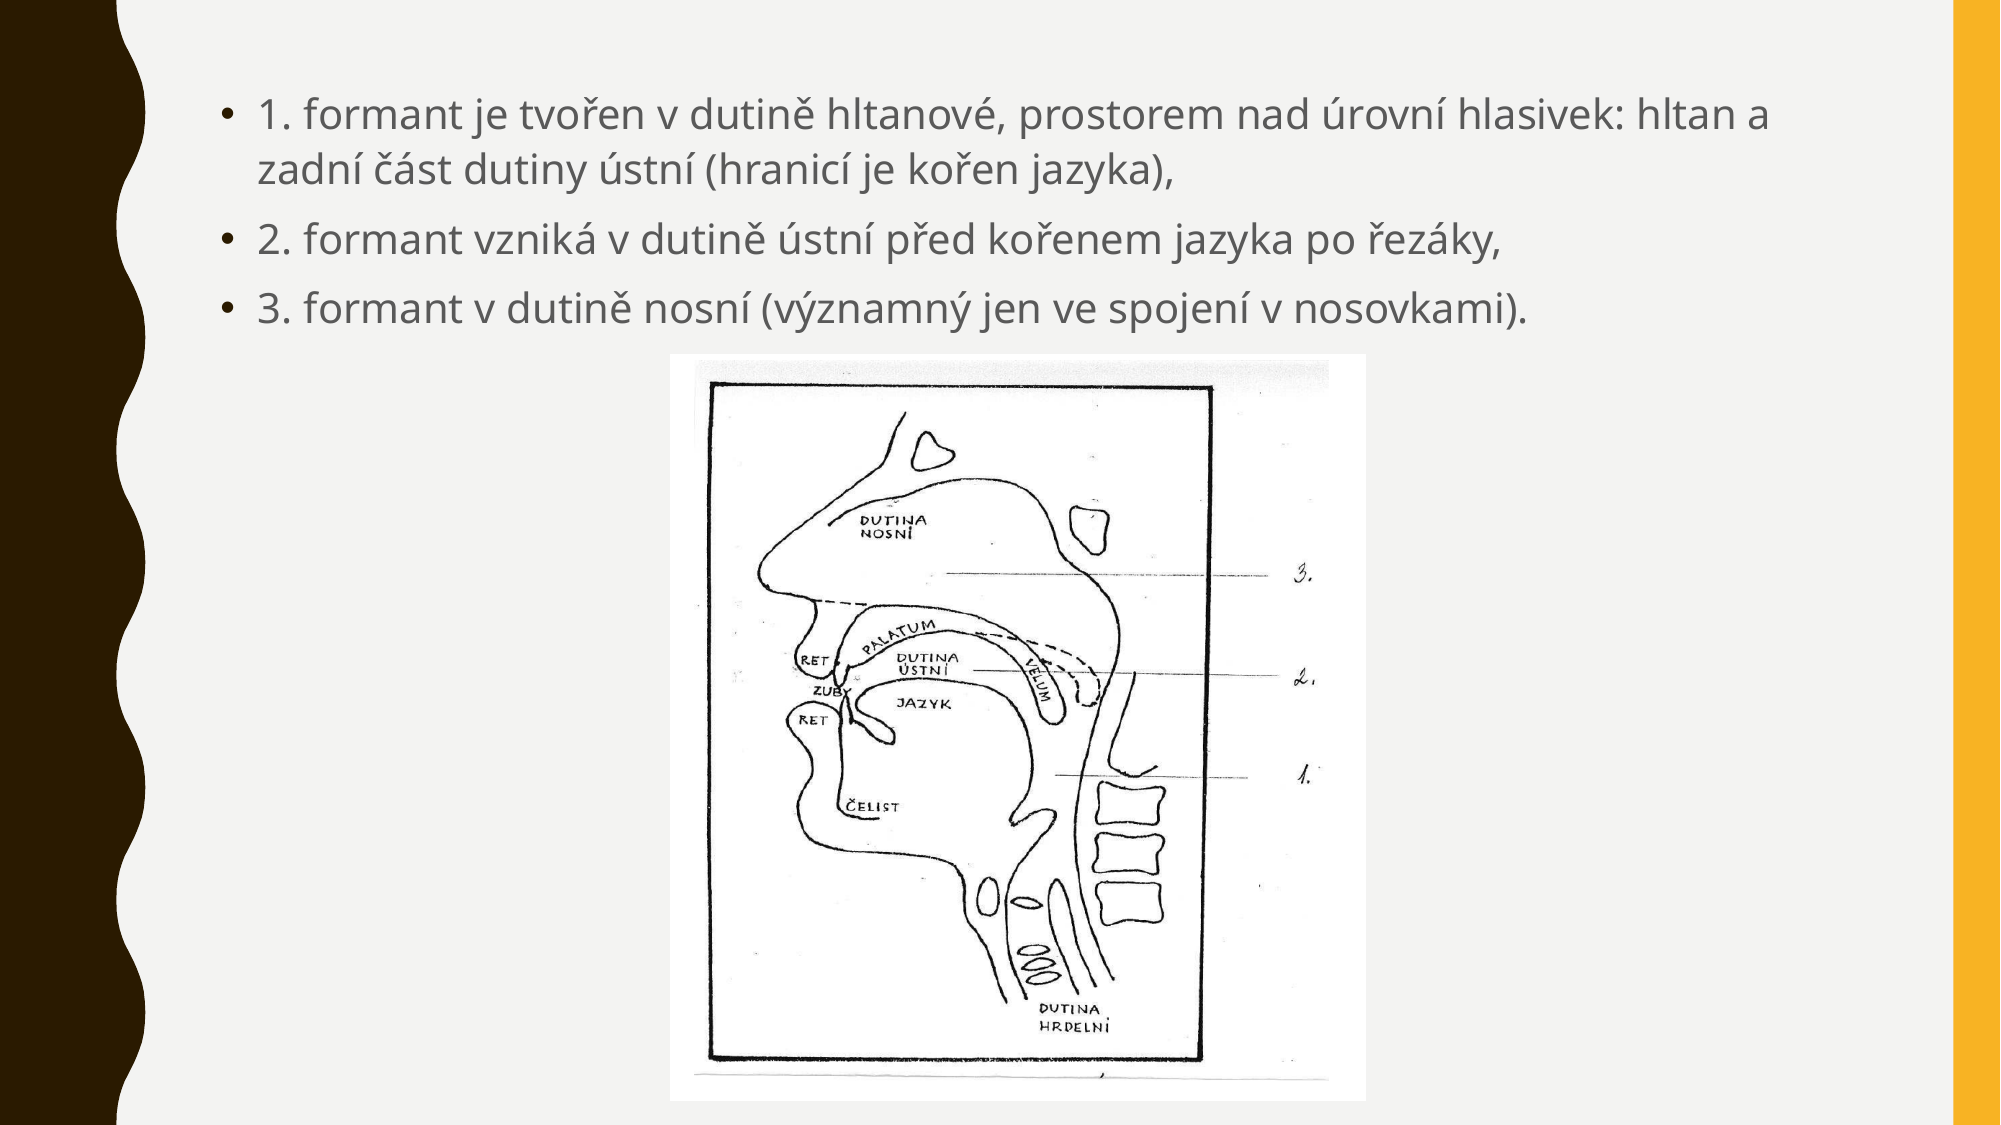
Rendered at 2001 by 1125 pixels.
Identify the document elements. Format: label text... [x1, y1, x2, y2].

picture [670, 354, 1366, 1101]
list 1. formant je tvořen v dutině hltanové, prostorem nad úrovní hlasivek: hltan a zadní část dutiny ústní (hranicí je kořen jazyka), 2. formant vzniká v dutině ústní před kořenem jazyka po řezáky, 3. formant v dutině nosní (významný jen ve spojení v nosovkami). [205, 75, 1875, 965]
